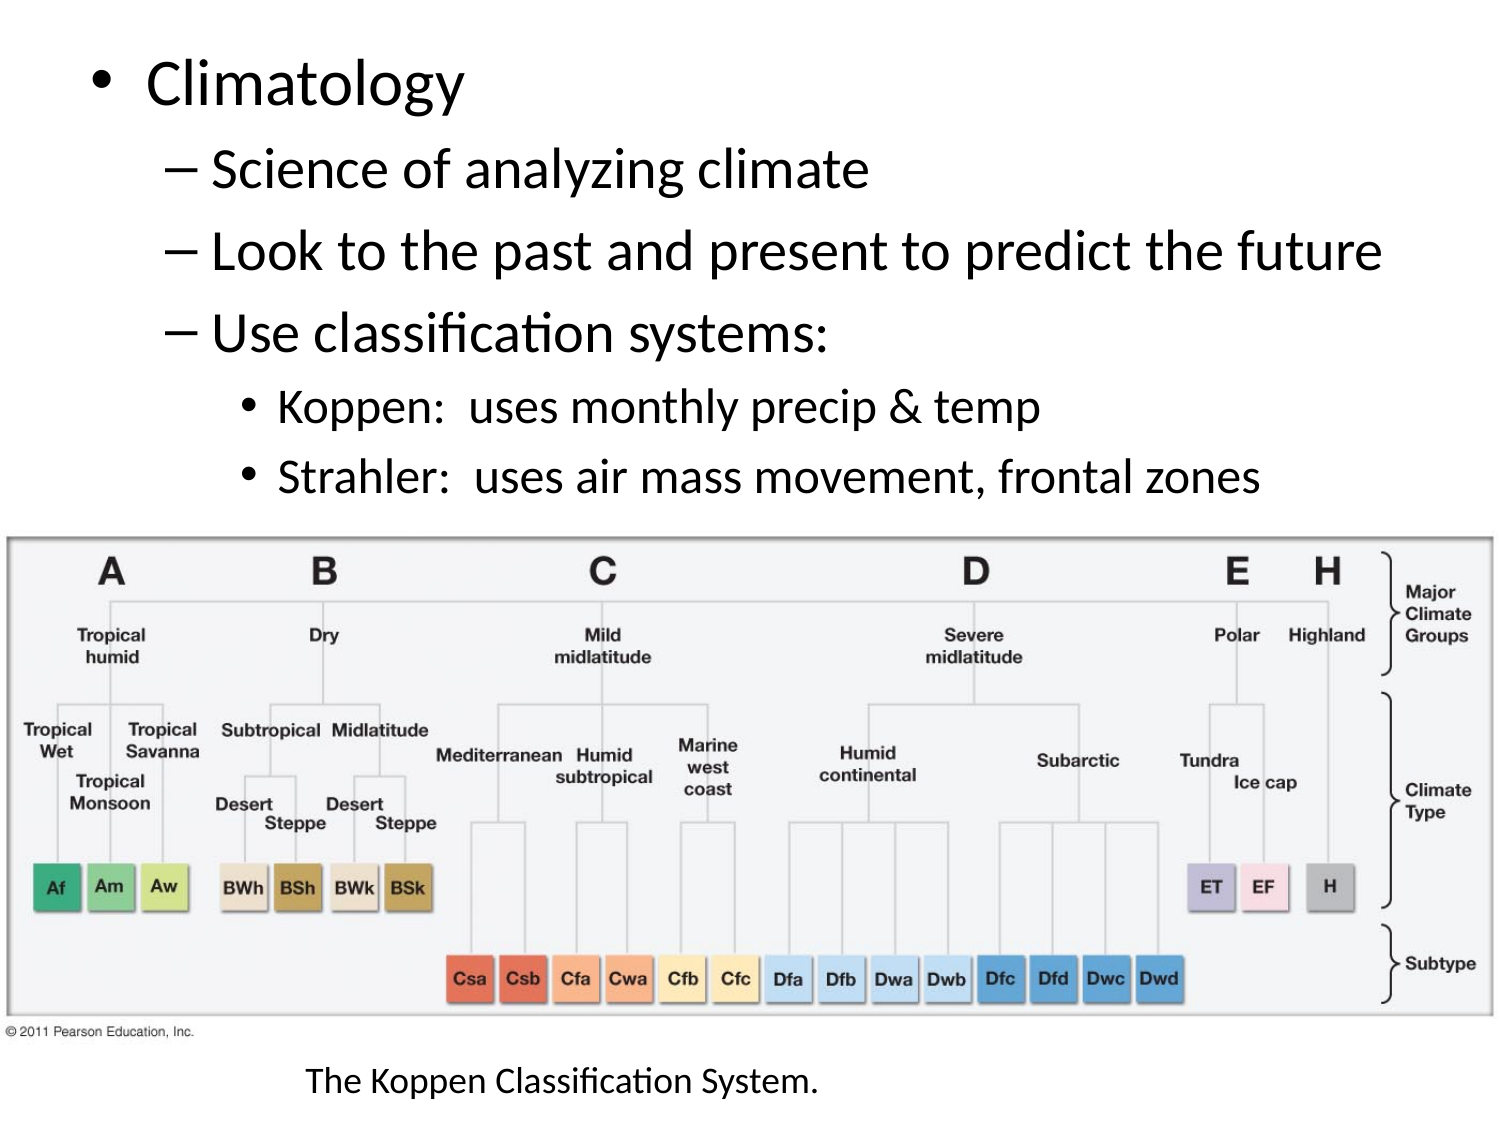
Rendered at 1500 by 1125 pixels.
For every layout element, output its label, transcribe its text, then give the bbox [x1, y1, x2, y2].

text_box The Koppen Classification System. [290, 1057, 836, 1109]
list Climatology Science of analyzing climate Look to the past and present to predict the future Use classification systems: Koppen: uses monthly precip & temp Strahler: uses air mass movement, frontal zones [75, 31, 1425, 529]
picture [0, 530, 1500, 1049]
